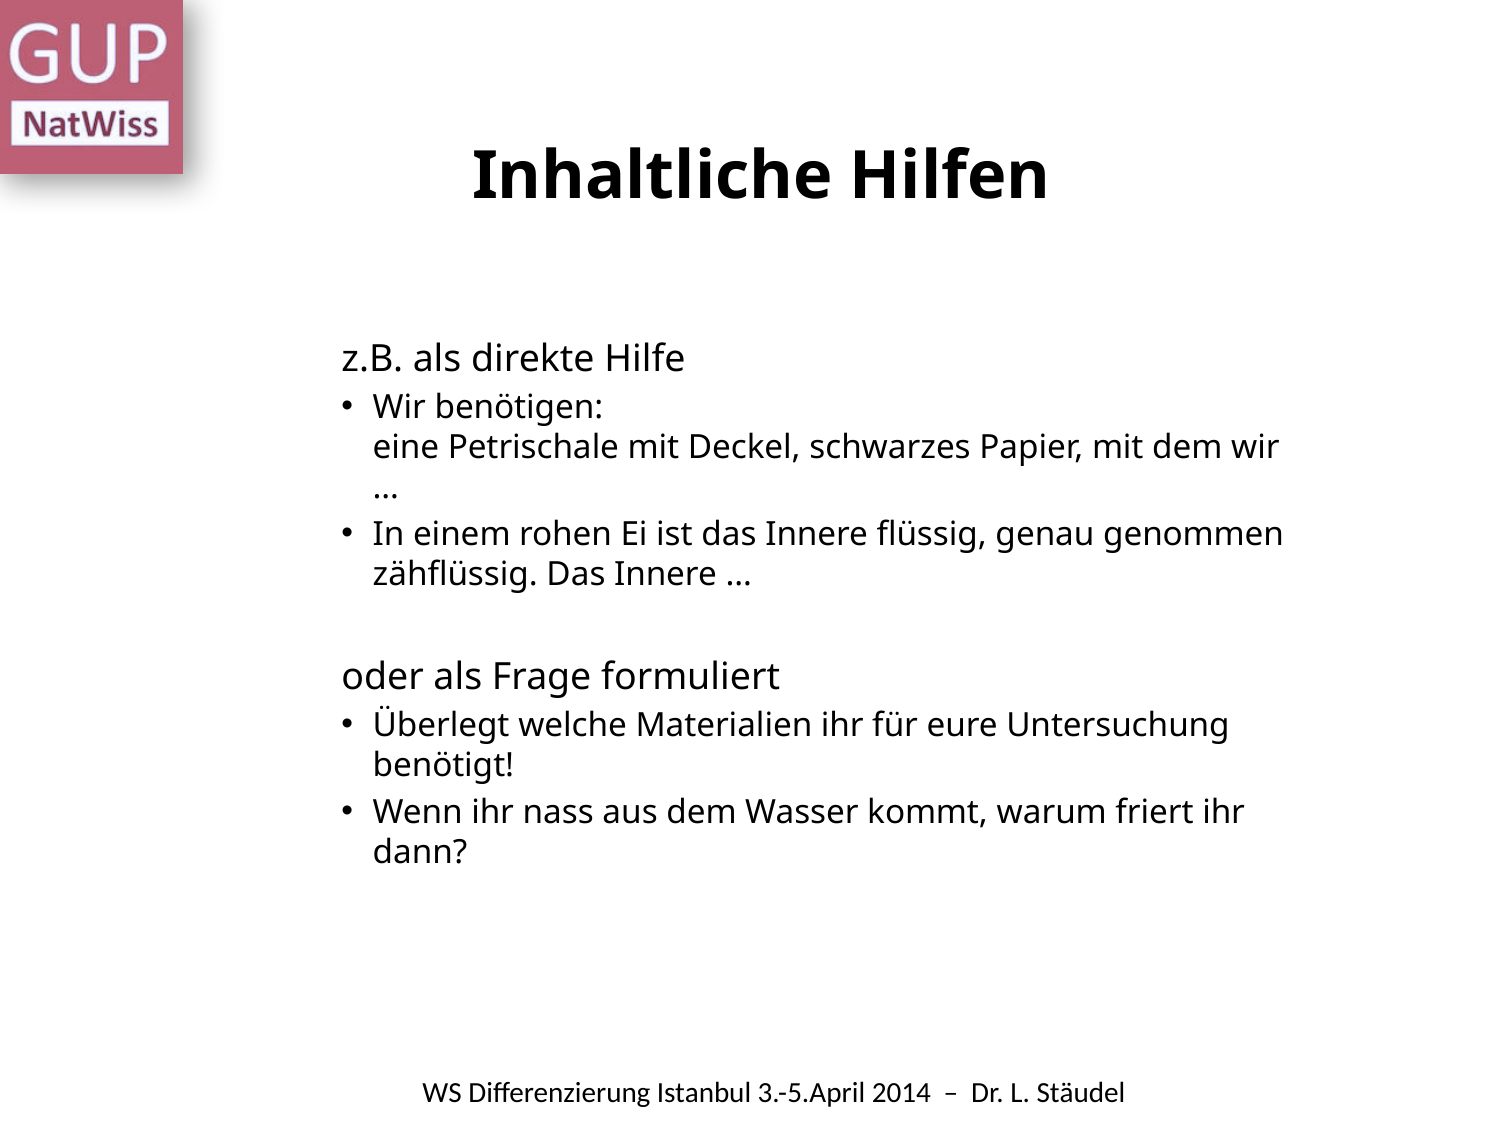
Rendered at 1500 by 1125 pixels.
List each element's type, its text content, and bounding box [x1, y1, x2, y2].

footer WS Differenzierung Istanbul 3.-5.April 2014 – Dr. L. Stäudel [336, 1066, 1213, 1125]
list z.B. als direkte Hilfe Wir benötigen: eine Petrischale mit Deckel, schwarzes Papier, mit dem wir … In einem rohen Ei ist das Innere flüssig, genau genommen zähflüssig. Das Innere … oder als Frage formuliert Überlegt welche Materialien ihr für eure Untersuchung benötigt! Wenn ihr nass aus dem Wasser kommt, warum friert ihr dann? [253, 326, 1306, 929]
title Inhaltliche Hilfen [123, 77, 1400, 266]
picture [0, 0, 184, 175]
